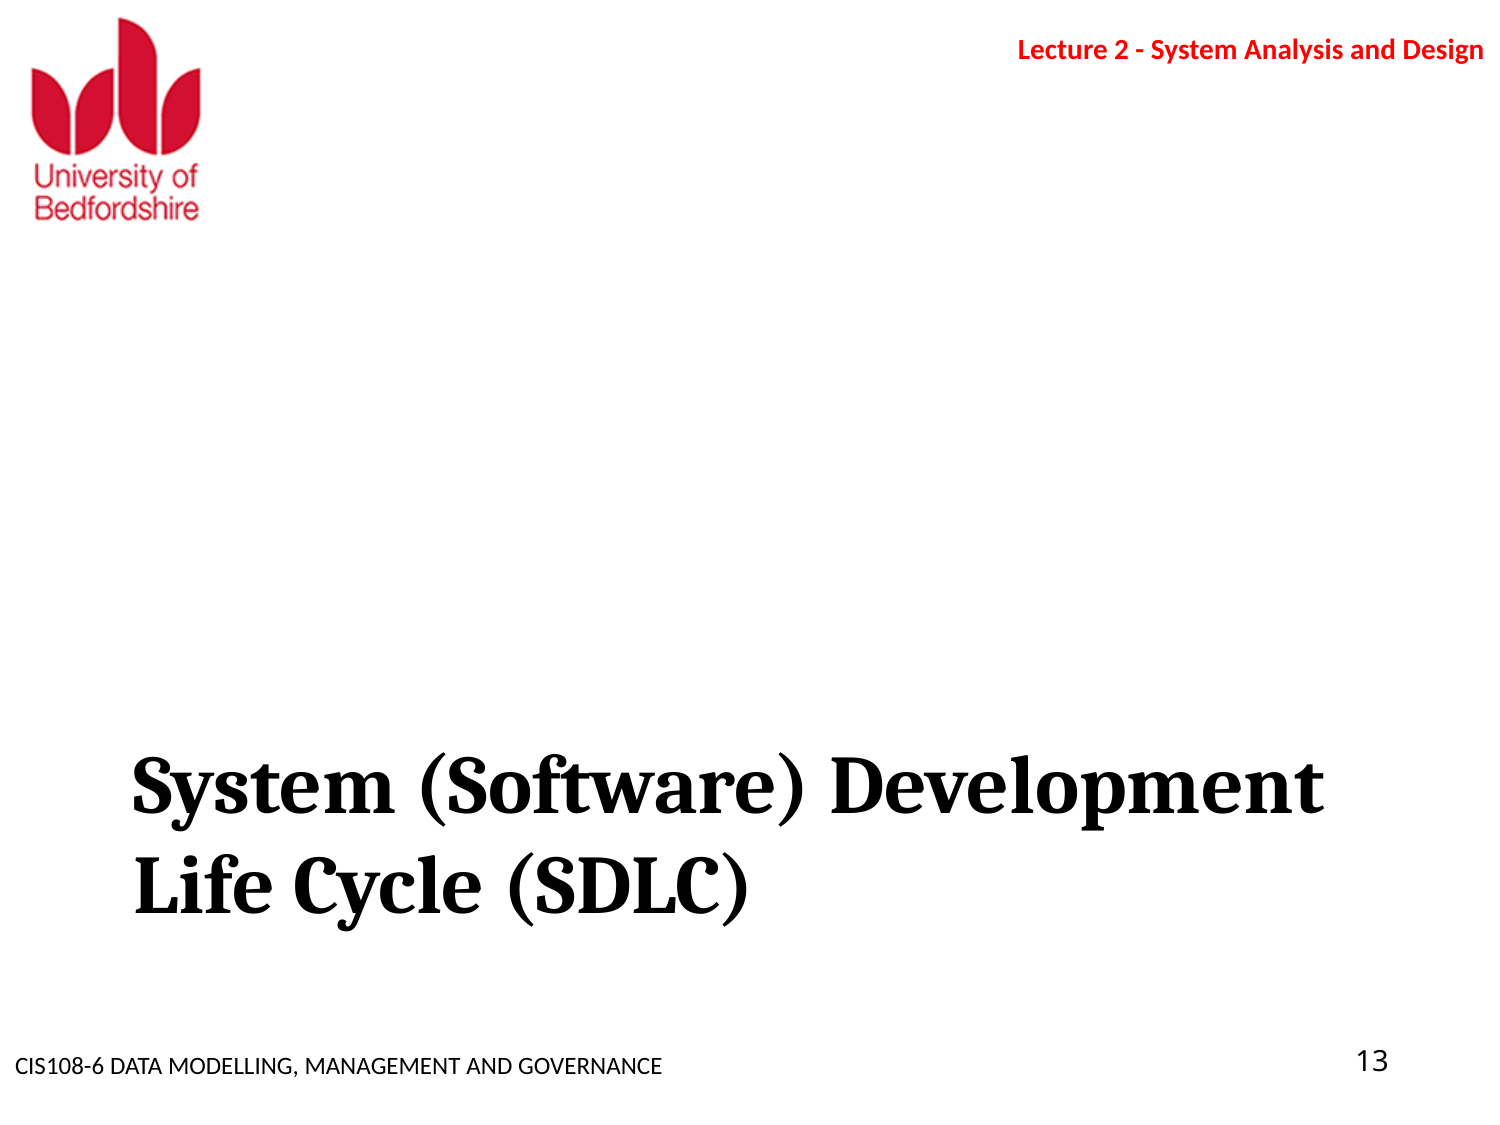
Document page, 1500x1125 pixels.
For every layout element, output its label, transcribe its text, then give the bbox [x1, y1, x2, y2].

slide_number Lecture 2 - System Analysis and Design [940, 18, 1500, 79]
picture [0, 0, 237, 236]
footer CIS108-6 DATA MODELLING, MANAGEMENT AND GOVERNANCE [0, 1034, 715, 1095]
title System (Software) Development Life Cycle (SDLC) [118, 722, 1394, 947]
